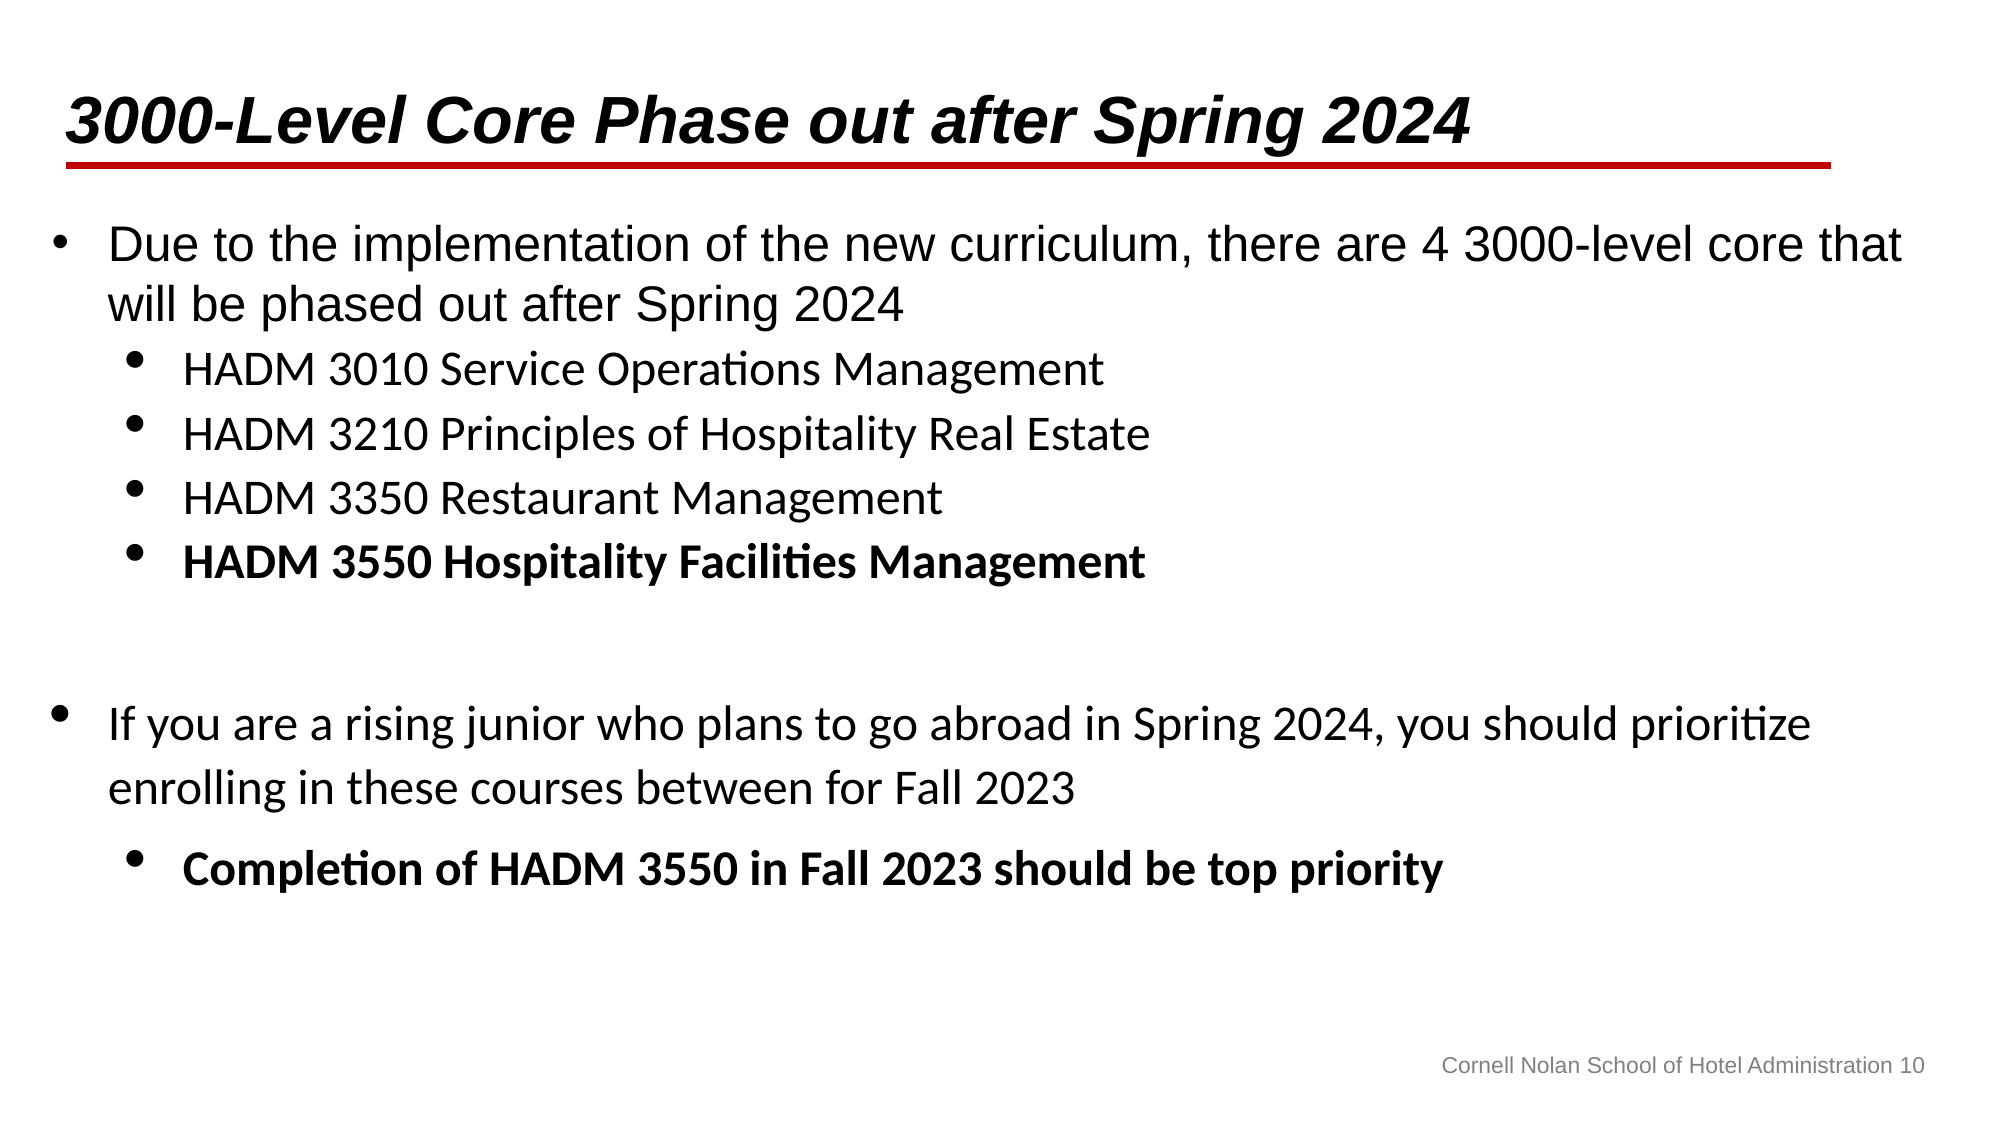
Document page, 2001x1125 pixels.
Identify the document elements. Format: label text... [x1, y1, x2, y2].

text_box Cornell Nolan School of Hotel Administration 10 [662, 1042, 1941, 1103]
text_box 3000-Level Core Phase out after Spring 2024 [50, 69, 1897, 165]
text_box Due to the implementation of the new curriculum, there are 4 3000-level core that will be phased out after Spring 2024 HADM 3010 Service Operations Management HADM 3210 Principles of Hospitality Real Estate HADM 3350 Restaurant Management HADM 3550 Hospitality Facilities Management If you are a rising junior who plans to go abroad in Spring 2024, you should prioritize enrolling in these courses between for Fall 2023 Completion of HADM 3550 in Fall 2023 should be top priority [36, 204, 1991, 965]
